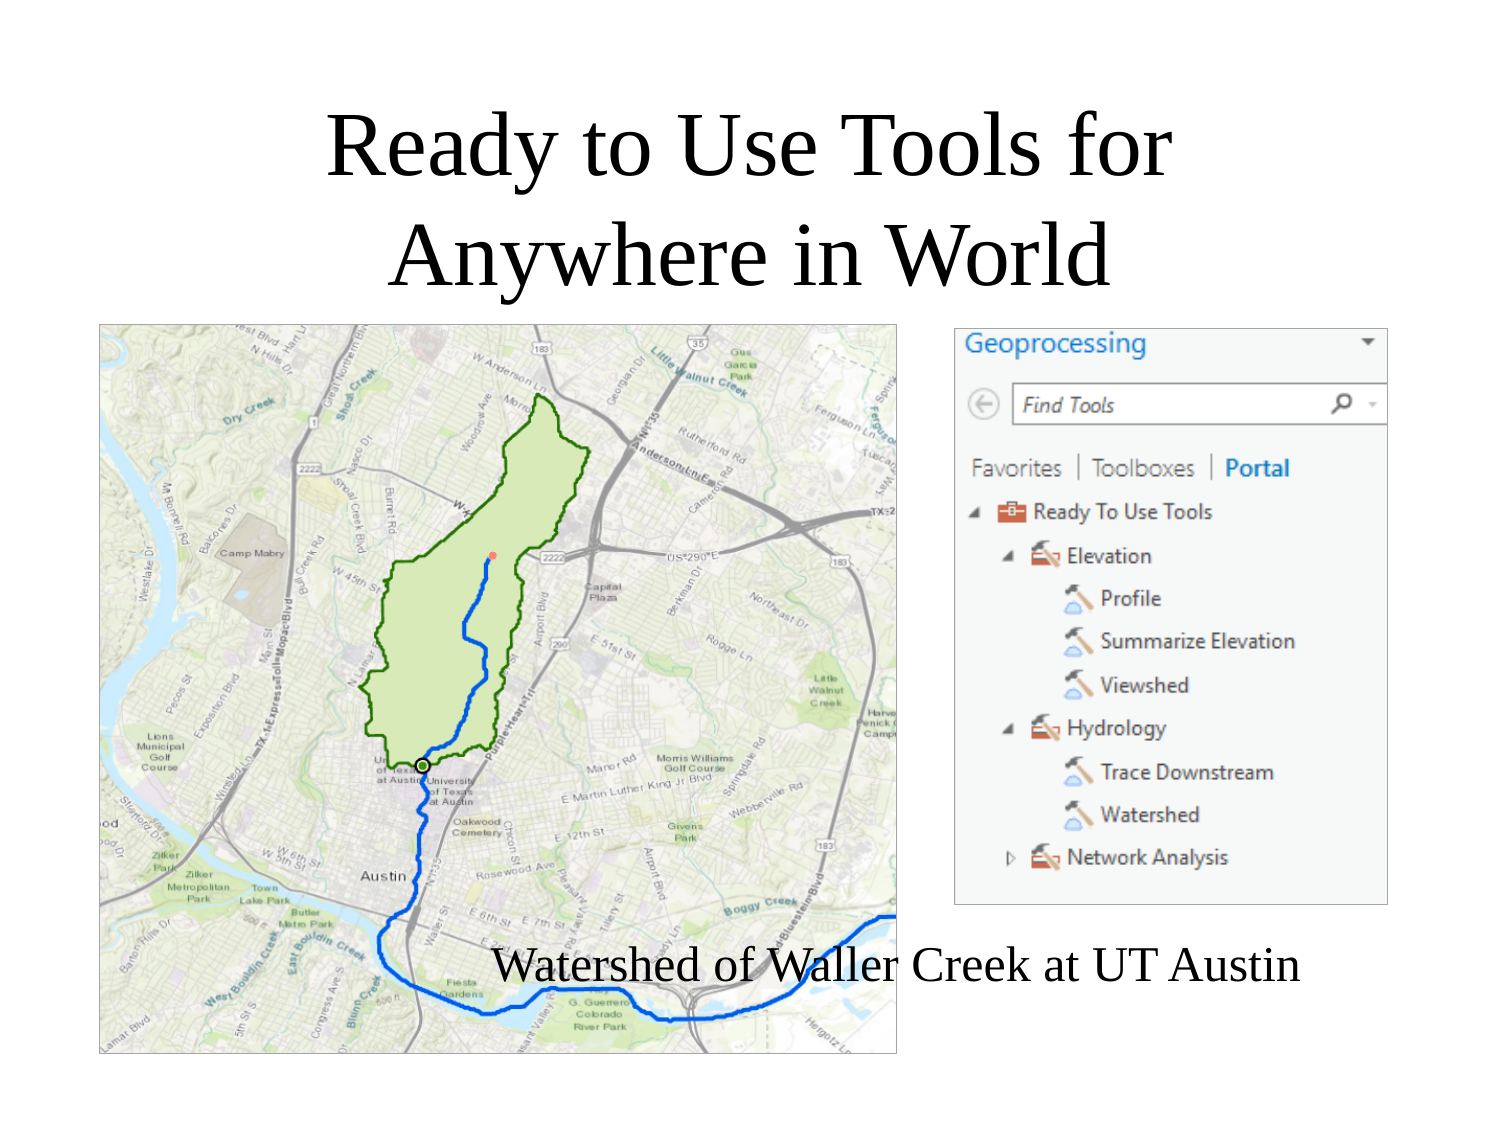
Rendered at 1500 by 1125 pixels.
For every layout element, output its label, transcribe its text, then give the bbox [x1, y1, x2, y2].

picture [99, 324, 897, 1054]
title Ready to Use Tools for Anywhere in World [112, 99, 1388, 288]
text_box Watershed of Waller Creek at UT Austin [901, 924, 1317, 1000]
picture [953, 328, 1388, 905]
